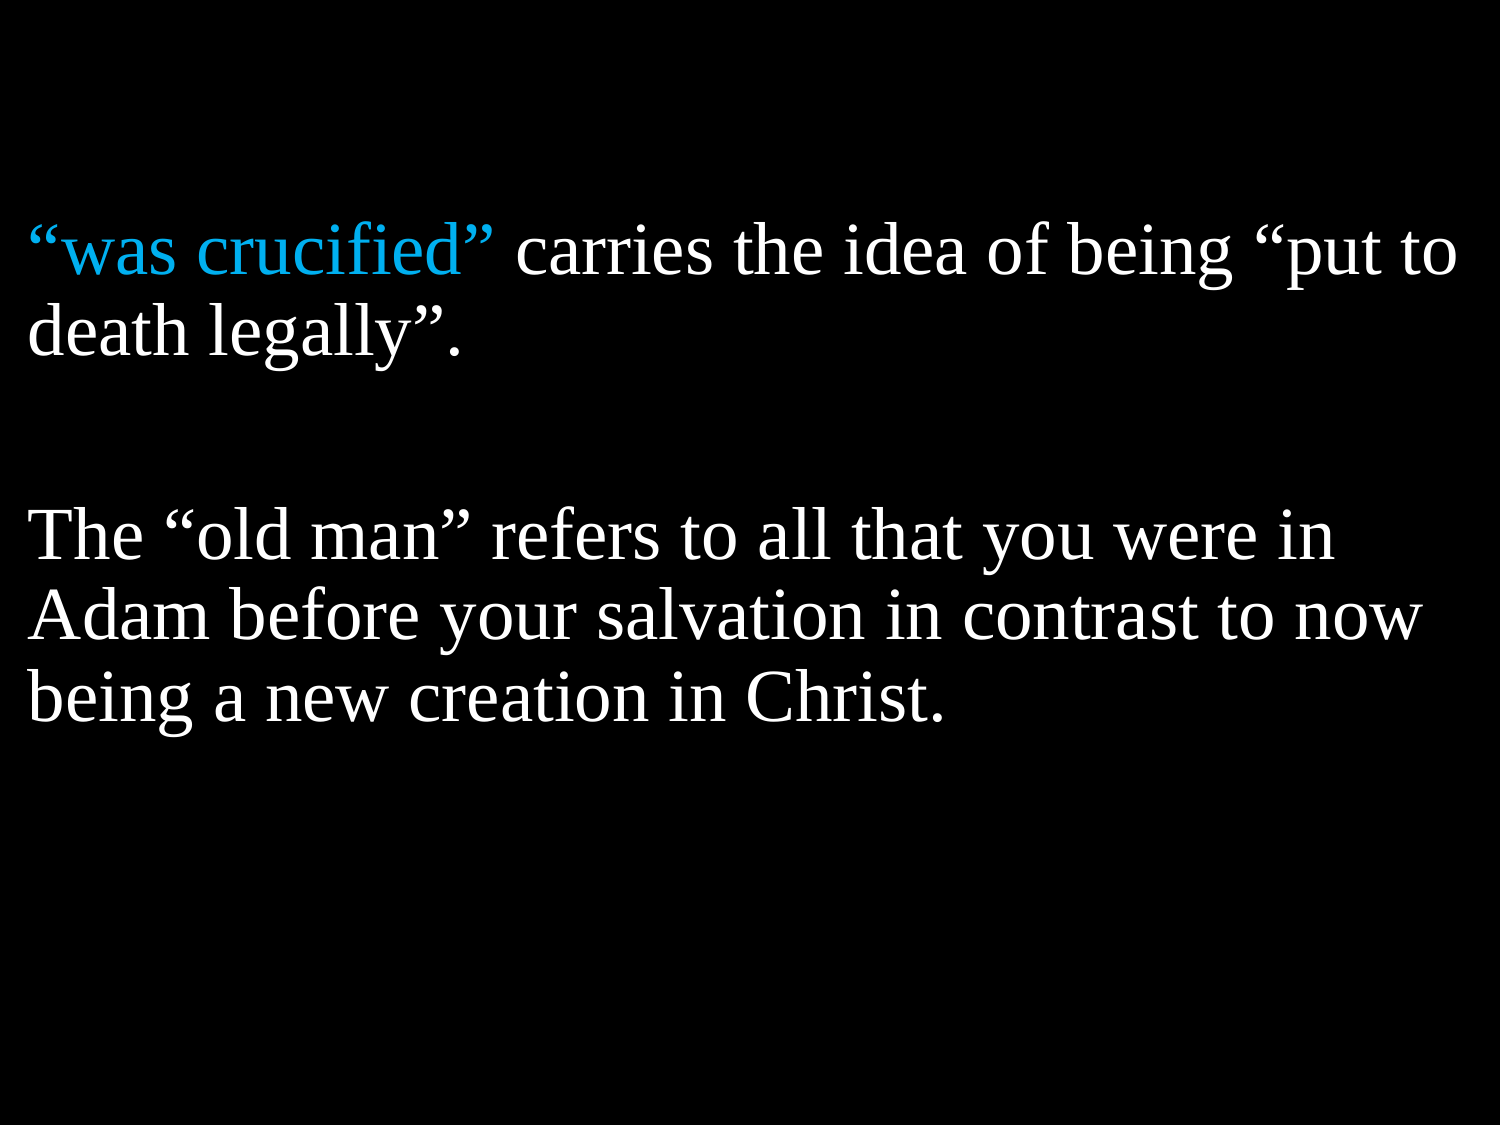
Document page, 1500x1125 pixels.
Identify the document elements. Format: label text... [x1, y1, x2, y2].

list “was crucified” carries the idea of being “put to death legally”. The “old man” refers to all that you were in Adam before your salvation in contrast to now being a new creation in Christ. [12, 166, 1500, 985]
